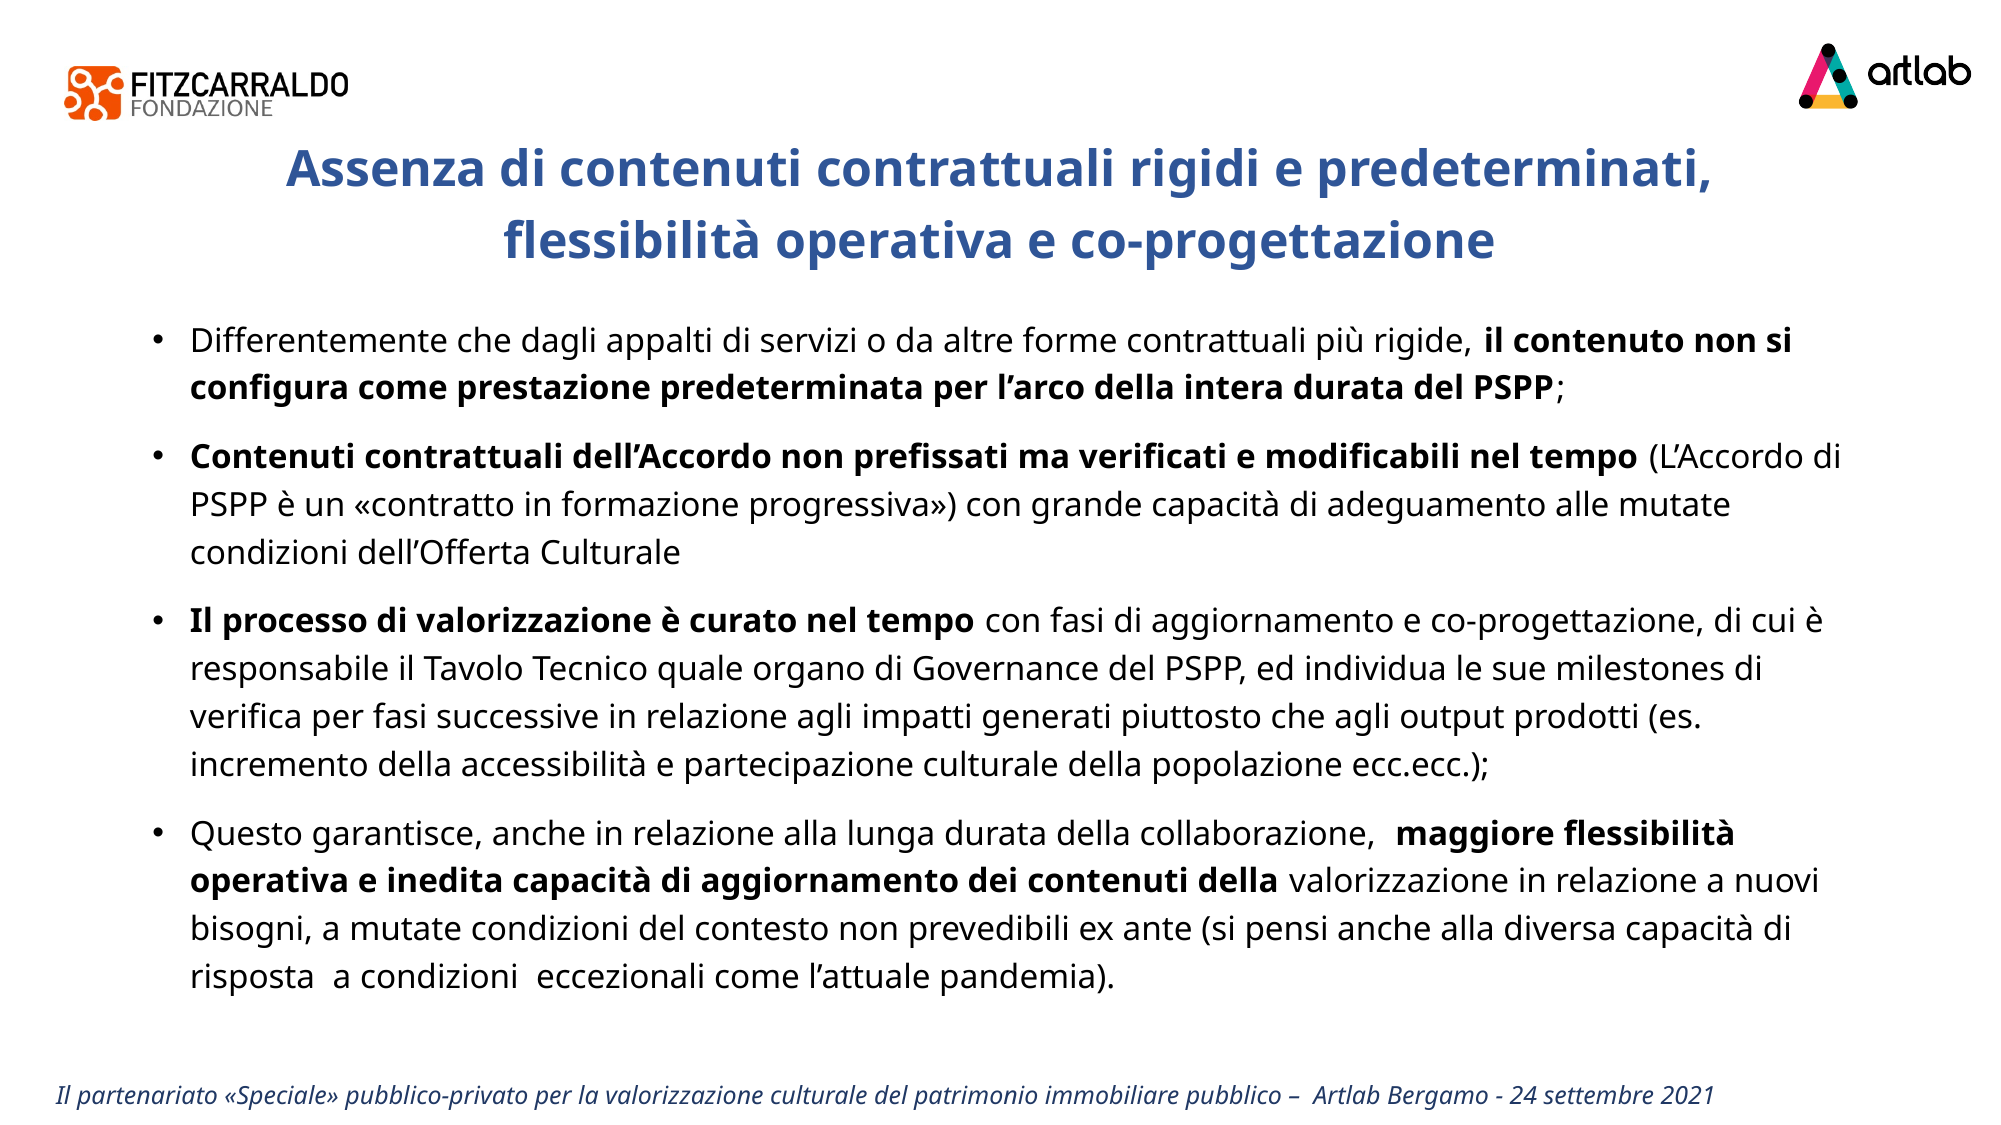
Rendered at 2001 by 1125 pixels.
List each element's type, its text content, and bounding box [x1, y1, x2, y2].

list Differentemente che dagli appalti di servizi o da altre forme contrattuali più rigide, il contenuto non si configura come prestazione predeterminata per l’arco della intera durata del PSPP; Contenuti contrattuali dell’Accordo non prefissati ma verificati e modificabili nel tempo (L’Accordo di PSPP è un «contratto in formazione progressiva») con grande capacità di adeguamento alle mutate condizioni dell’Offerta Culturale Il processo di valorizzazione è curato nel tempo con fasi di aggiornamento e co-progettazione, di cui è responsabile il Tavolo Tecnico quale organo di Governance del PSPP, ed individua le sue milestones di verifica per fasi successive in relazione agli impatti generati piuttosto che agli output prodotti (es. incremento della accessibilità e partecipazione culturale della popolazione ecc.ecc.); Questo garantisce, anche in relazione alla lunga durata della collaborazione, maggiore flessibilità operativa e inedita capacità di aggiornamento dei contenuti della valorizzazione in relazione a nuovi bisogni, a mutate condizioni del contesto non prevedibili ex ante (si pensi anche alla diversa capacità di risposta a condizioni eccezionali come l’attuale pandemia). [137, 303, 1863, 1018]
title Assenza di contenuti contrattuali rigidi e predeterminati, flessibilità operativa e co-progettazione [242, 87, 1758, 303]
picture [1770, 0, 2000, 153]
picture [64, 66, 348, 121]
footer Il partenariato «Speciale» pubblico-privato per la valorizzazione culturale del patrimonio immobiliare pubblico – Artlab Bergamo - 24 settembre 2021 [29, 761, 1745, 1125]
